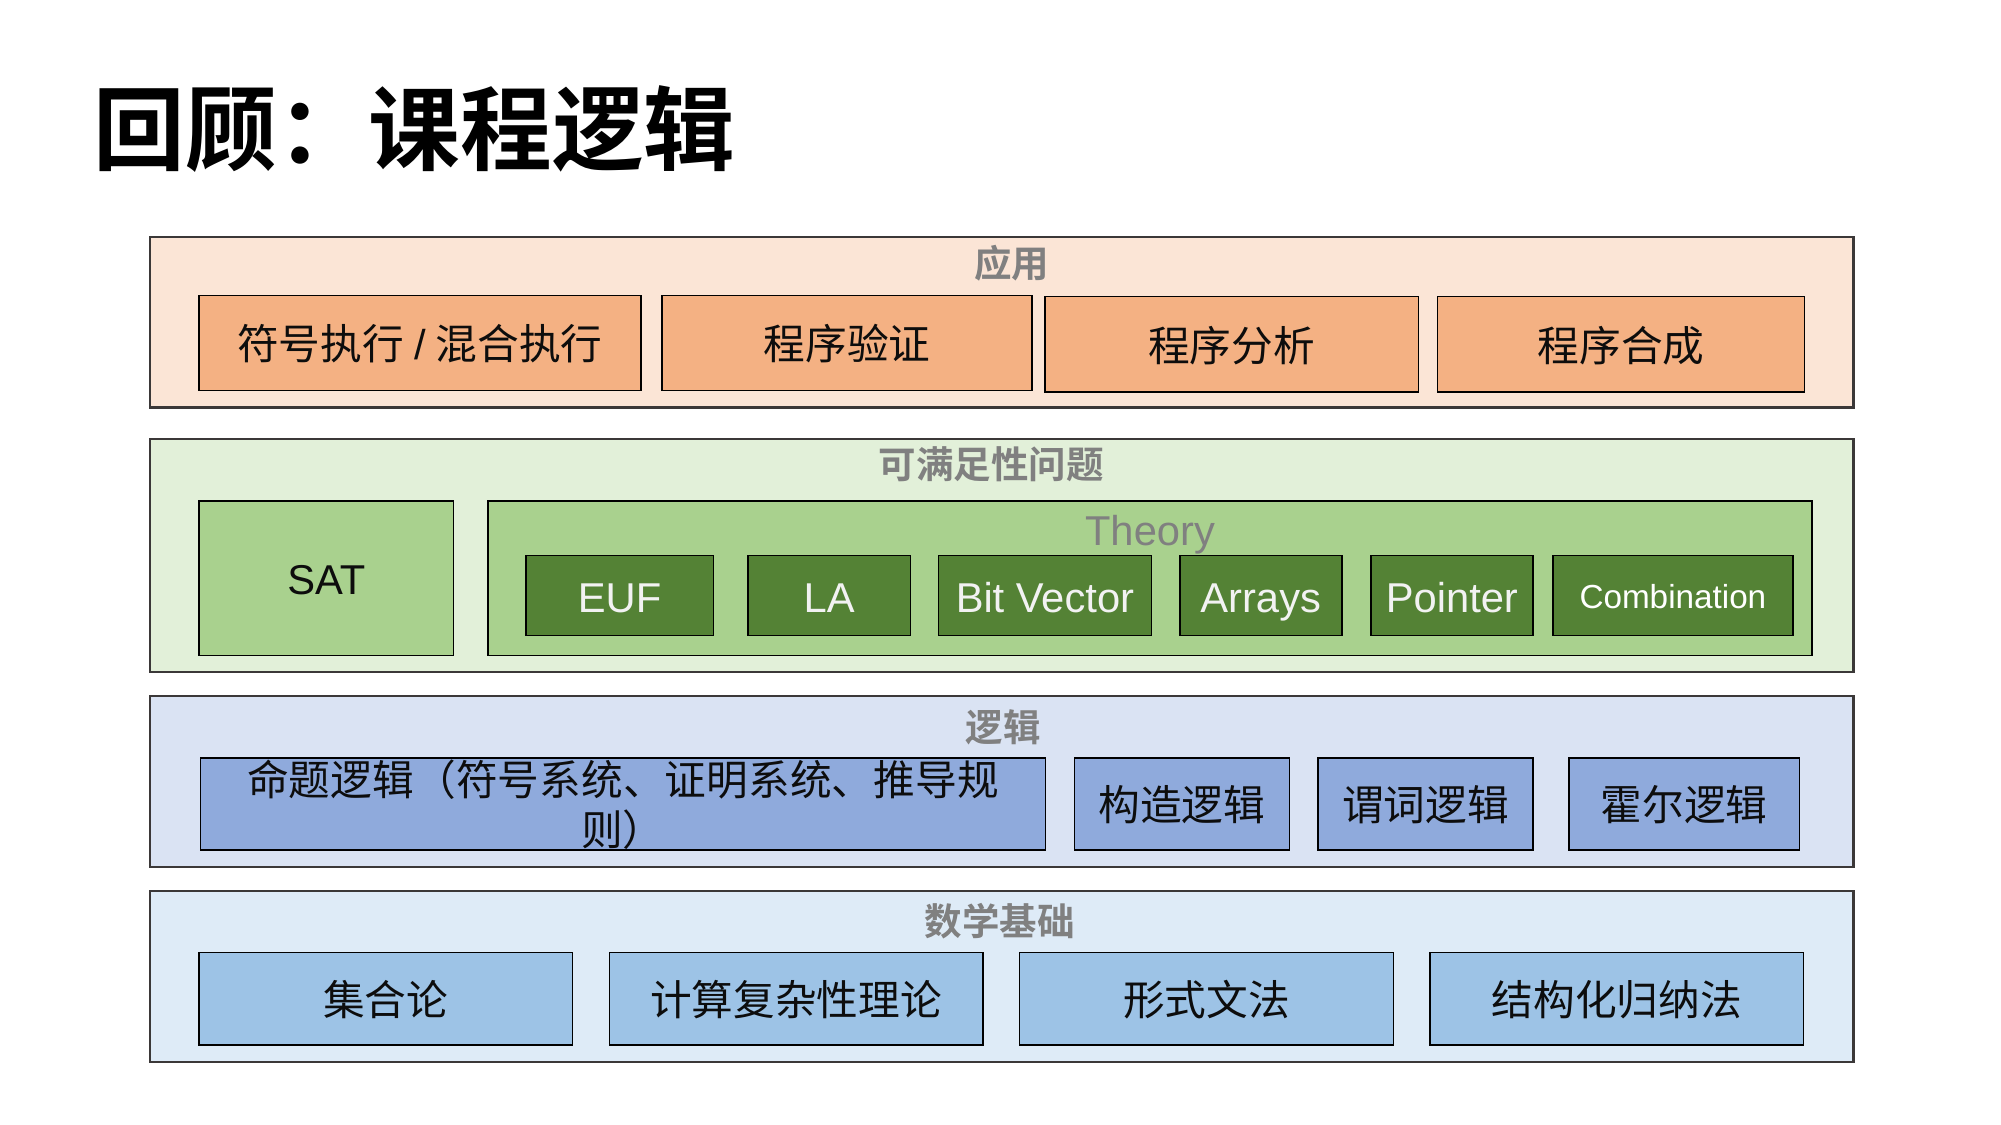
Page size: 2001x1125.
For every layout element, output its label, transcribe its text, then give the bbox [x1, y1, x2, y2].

text_box 数学基础 [910, 890, 1104, 951]
text_box 计算复杂性理论 [608, 951, 984, 1046]
text_box 符号执行/混合执行 [198, 294, 642, 392]
text_box Theory [487, 500, 1813, 657]
text_box 应用 [959, 232, 1235, 292]
text_box 可满足性问题 [864, 433, 1140, 493]
text_box LA [747, 555, 911, 636]
text_box 程序合成 [1437, 296, 1806, 393]
text_box 霍尔逻辑 [1568, 757, 1801, 851]
text_box Arrays [1179, 555, 1343, 636]
text_box Bit Vector [938, 555, 1152, 636]
title 回顾：课程逻辑 [78, 25, 1804, 243]
text_box SAT [198, 500, 455, 657]
text_box 命题逻辑（符号系统、证明系统、推导规则） [199, 757, 1047, 851]
text_box 构造逻辑 [1073, 757, 1290, 851]
text_box 形式文法 [1019, 951, 1394, 1046]
text_box [149, 438, 1855, 673]
text_box 逻辑 [950, 696, 1144, 756]
text_box Combination [1552, 555, 1794, 636]
text_box [149, 236, 1855, 409]
text_box 谓词逻辑 [1317, 757, 1534, 851]
text_box 程序验证 [661, 294, 1033, 392]
text_box EUF [525, 555, 715, 636]
text_box Pointer [1370, 555, 1534, 636]
text_box [149, 890, 1855, 1063]
text_box 程序分析 [1044, 296, 1419, 393]
text_box 集合论 [198, 951, 574, 1046]
text_box [149, 695, 1855, 868]
text_box 结构化归纳法 [1429, 951, 1805, 1046]
